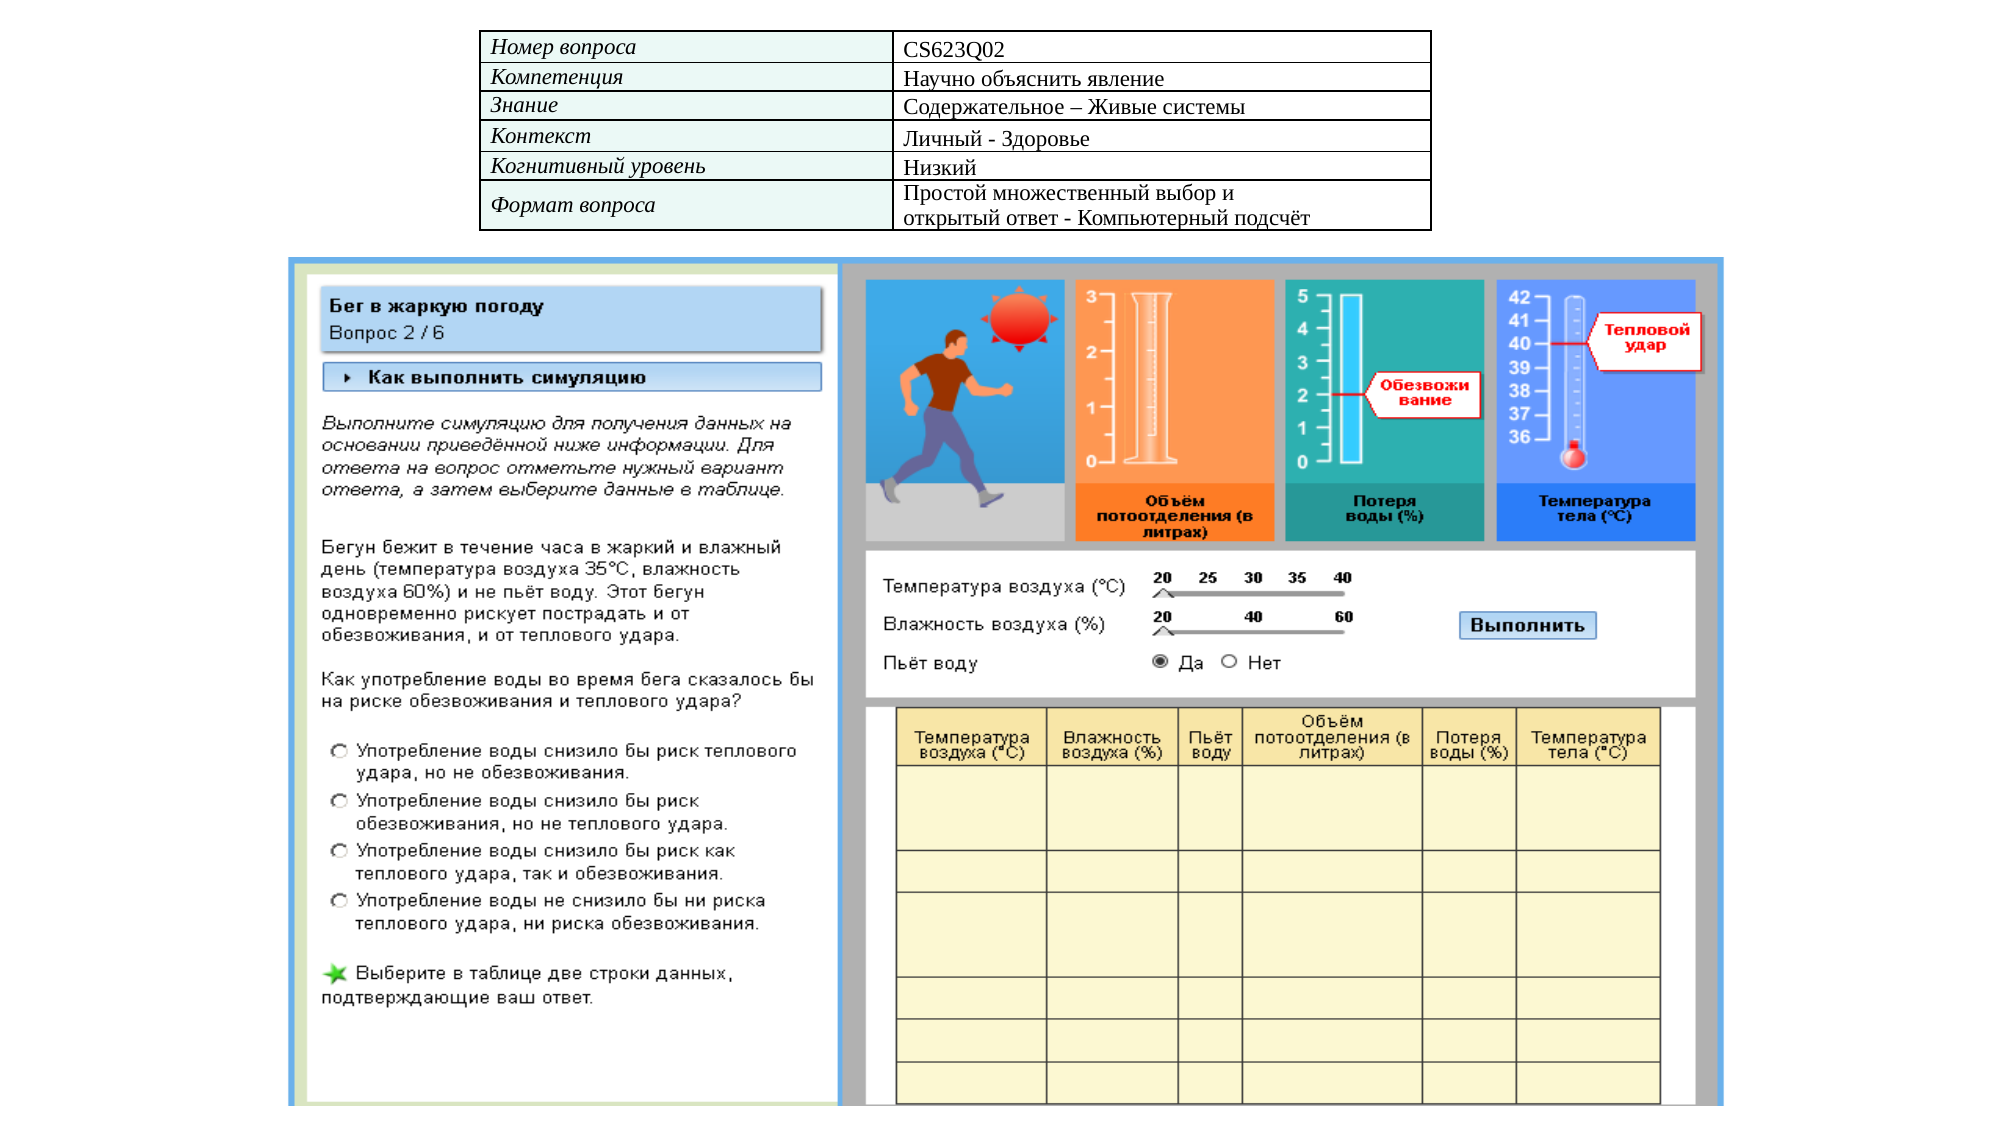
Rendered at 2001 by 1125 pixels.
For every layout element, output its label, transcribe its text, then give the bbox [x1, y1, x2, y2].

table_cell Контекст [481, 121, 892, 151]
table_cell Содержательное – Живые системы [894, 92, 1430, 119]
table_header CS623Q02 [894, 32, 1430, 62]
table_cell Знание [481, 92, 892, 119]
table_header Номер вопроса [481, 32, 892, 62]
table_cell Научно объяснить явление [894, 63, 1430, 90]
table_cell Низкий [894, 152, 1430, 179]
table_cell Когнитивный уровень [481, 152, 892, 179]
table_cell Компетенция [481, 63, 892, 90]
table_cell Формат вопроса [481, 181, 892, 229]
table_cell Простой множественный выбор и открытый ответ - Компьютерный подсчёт [894, 181, 1430, 229]
table_cell Личный - Здоровье [894, 121, 1430, 151]
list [276, 257, 1735, 1106]
